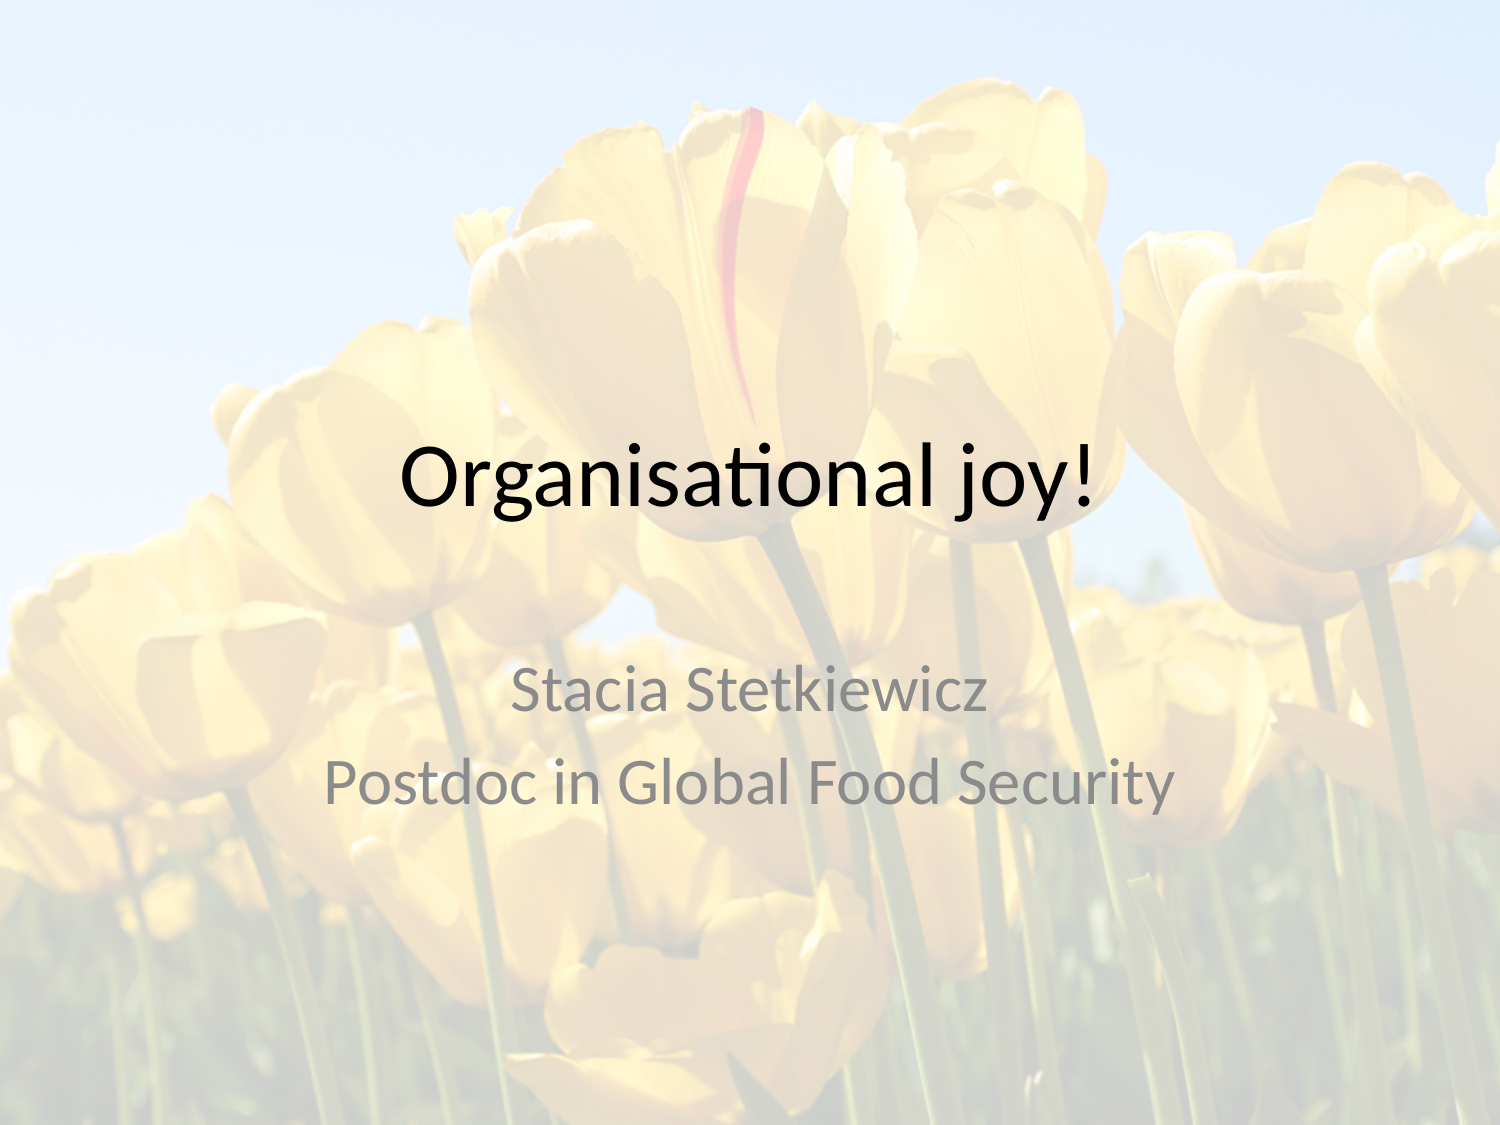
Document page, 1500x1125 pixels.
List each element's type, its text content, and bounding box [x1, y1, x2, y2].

title Organisational joy! [112, 349, 1388, 591]
subtitle Stacia Stetkiewicz Postdoc in Global Food Security [225, 637, 1275, 925]
